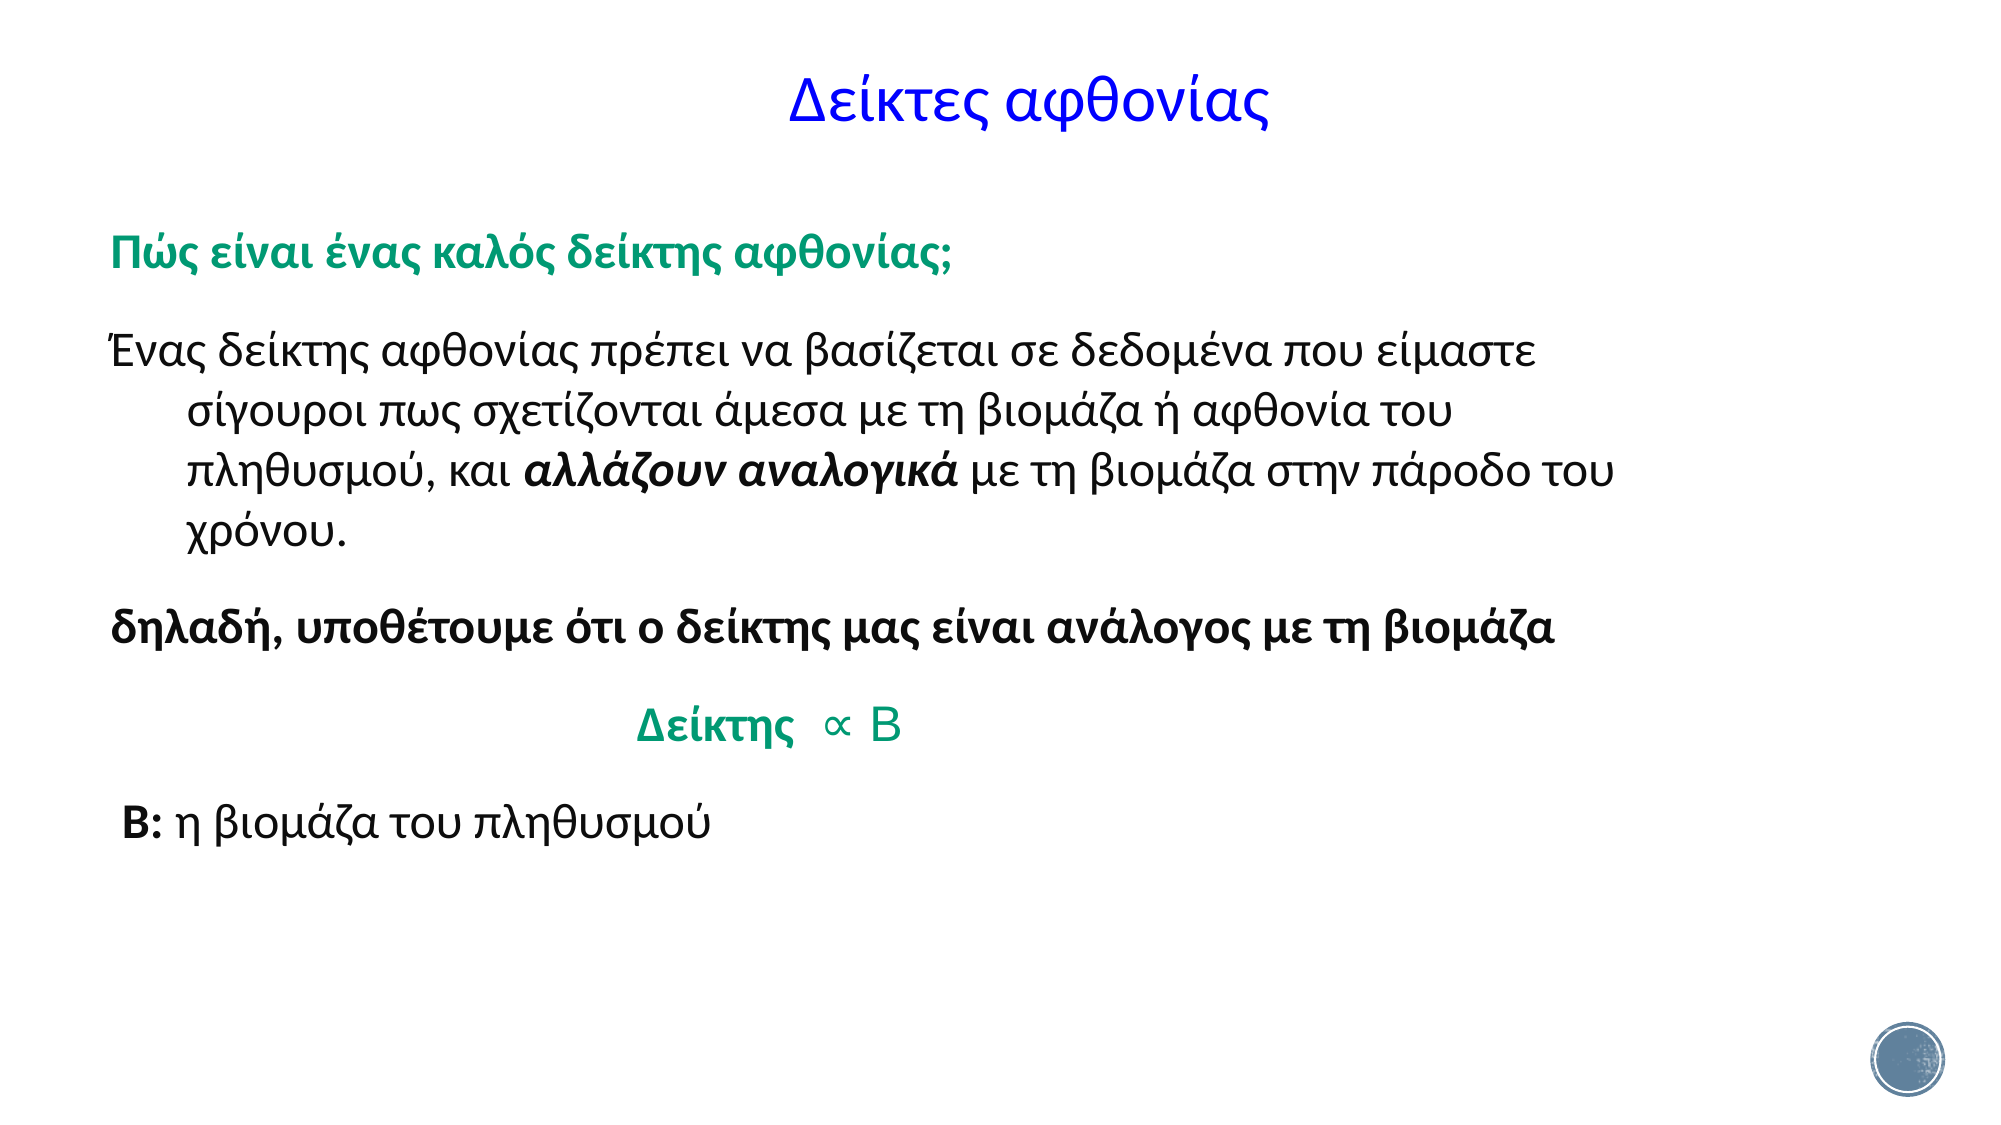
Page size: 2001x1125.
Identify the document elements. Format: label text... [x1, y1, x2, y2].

text_box Δείκτες αφθονίας [367, 46, 1708, 143]
text_box Πώς είναι ένας καλός δείκτης αφθονίας; Ένας δείκτης αφθονίας πρέπει να βασίζεται σε δεδομένα που είμαστε σίγουροι πως σχετίζονται άμεσα με τη βιομάζα ή αφθονία του πληθυσμού, και αλλάζουν αναλογικά με τη βιομάζα στην πάροδο του χρόνου. δηλαδή, υποθέτουμε ότι ο δείκτης μας είναι ανάλογος με τη βιομάζα Δείκτης ∝ Β Β: η βιομάζα του πληθυσμού [95, 210, 1653, 954]
